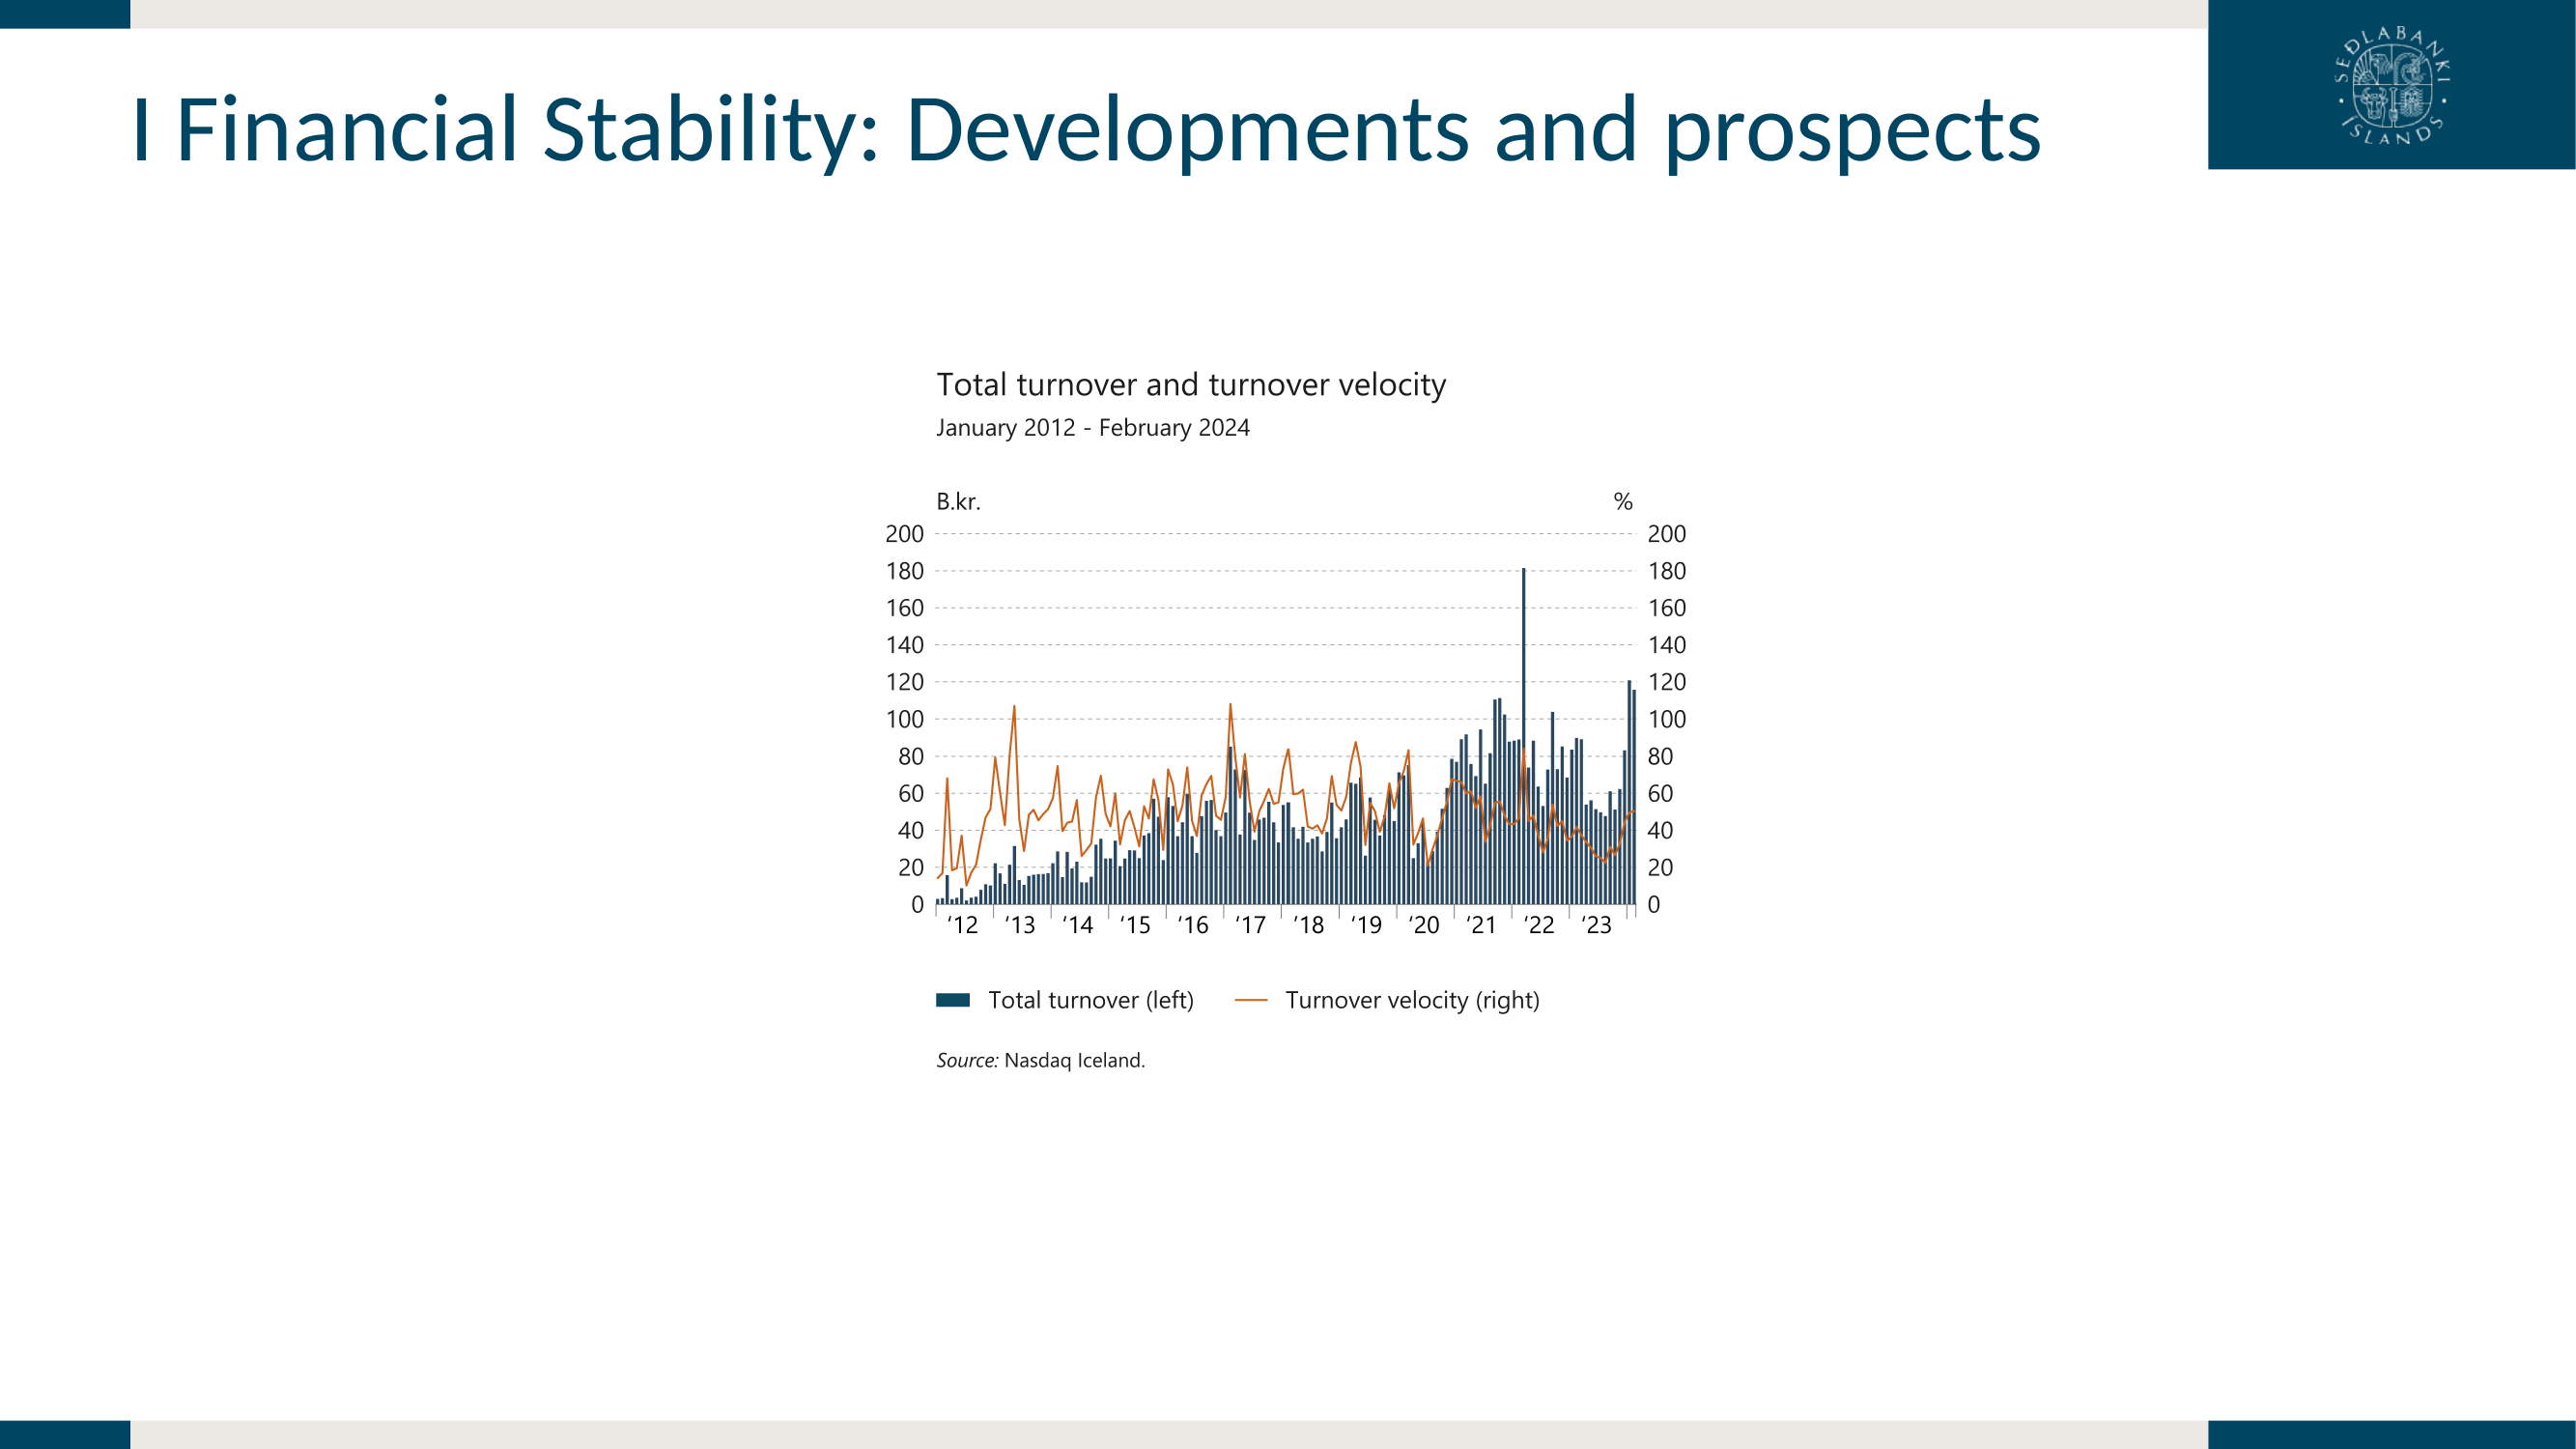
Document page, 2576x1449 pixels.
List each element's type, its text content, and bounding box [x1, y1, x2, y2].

title I Financial Stability: Developments and prospects [129, 86, 2178, 290]
picture [885, 367, 1691, 1082]
